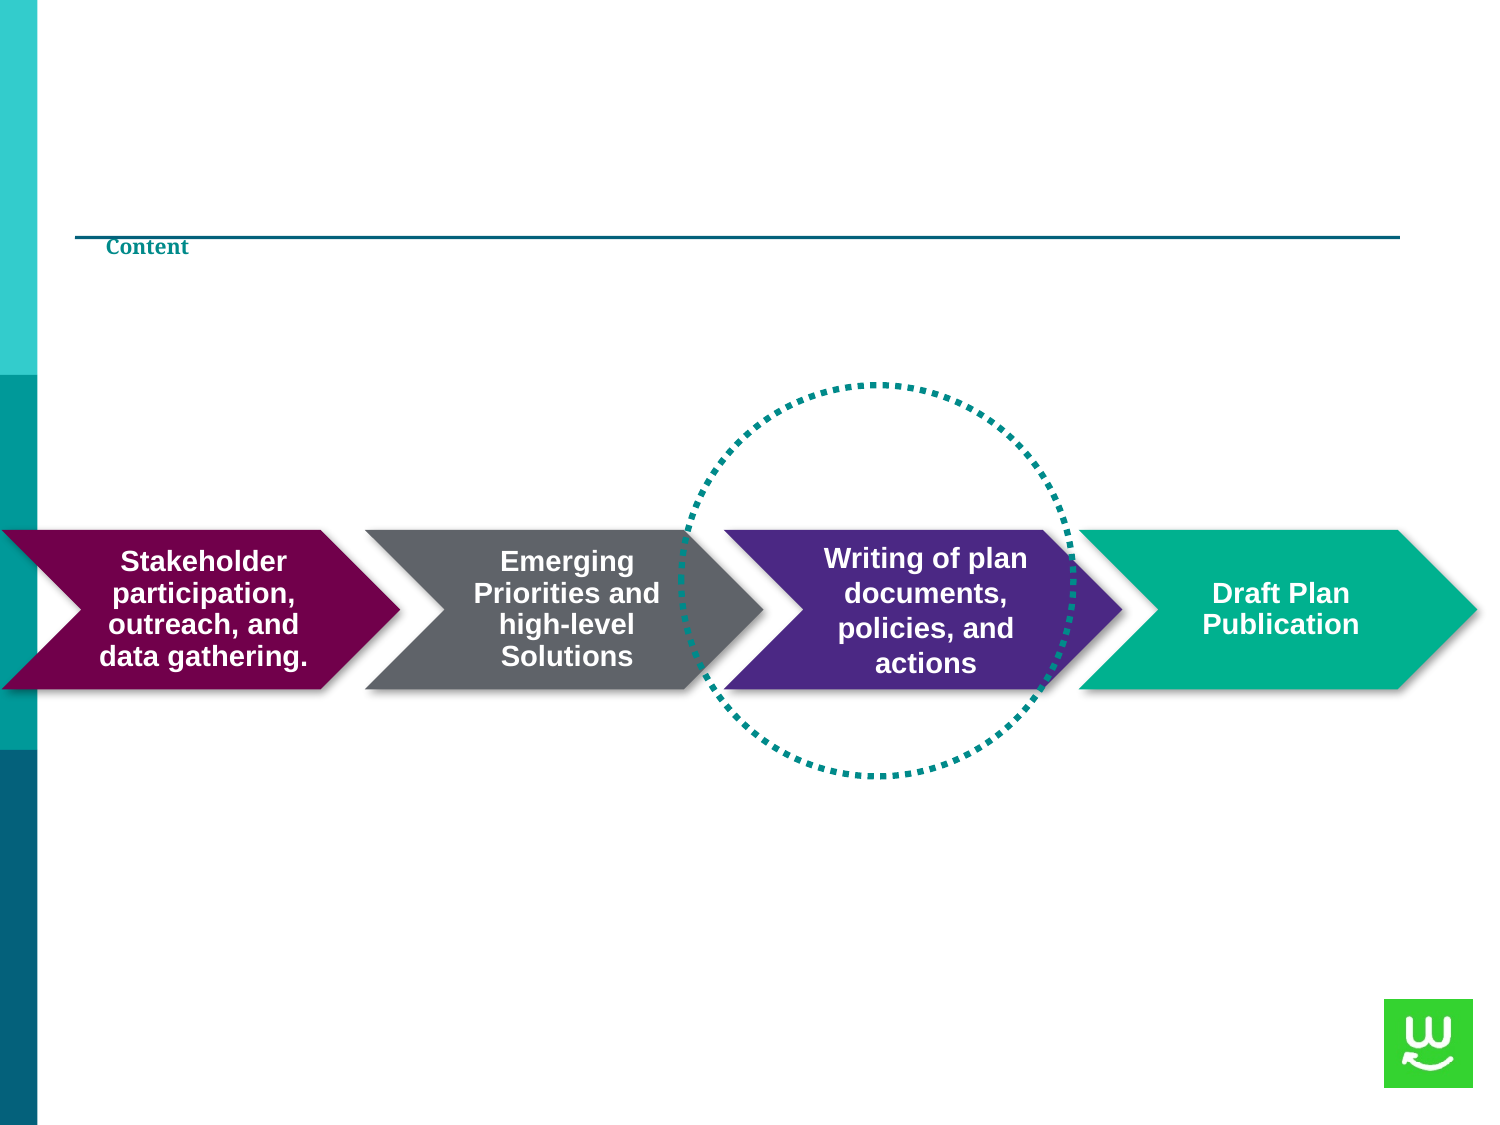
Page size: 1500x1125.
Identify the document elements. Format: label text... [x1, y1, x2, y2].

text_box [0, 384, 1478, 835]
title Content [90, 197, 1385, 292]
picture [1384, 999, 1473, 1088]
